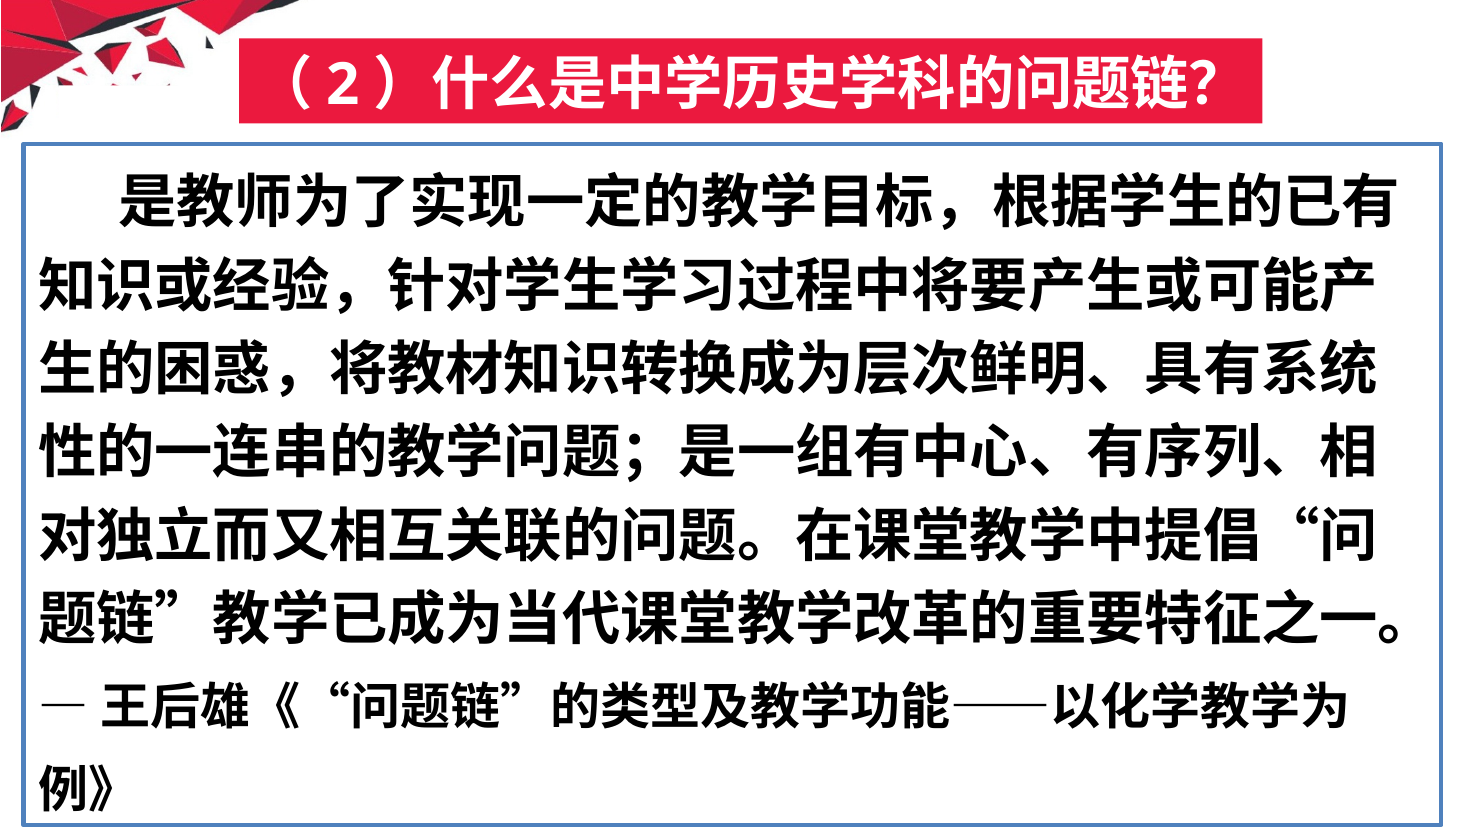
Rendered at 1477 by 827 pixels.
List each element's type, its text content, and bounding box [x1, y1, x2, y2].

picture [0, 0, 810, 452]
text_box [815, 83, 1455, 784]
text_box （2）什么是中学历史学科的问题链？ [815, 36, 1264, 125]
text_box 是教师为了实现一定的教学目标，根据学生的已有知识或经验，针对学生学习过程中将要产生或可能产生的困惑，将教材知识转换成为层次鲜明、具有系统性的一连串的教学问题；是一组有中心、有序列、相对独立而又相互关联的问题。在课堂教学中提倡“问题链”教学已成为当代课堂教学改革的重要特征之一。 —王后雄《“问题链”的类型及教学功能——以化学教学为例》 [21, 142, 1443, 827]
